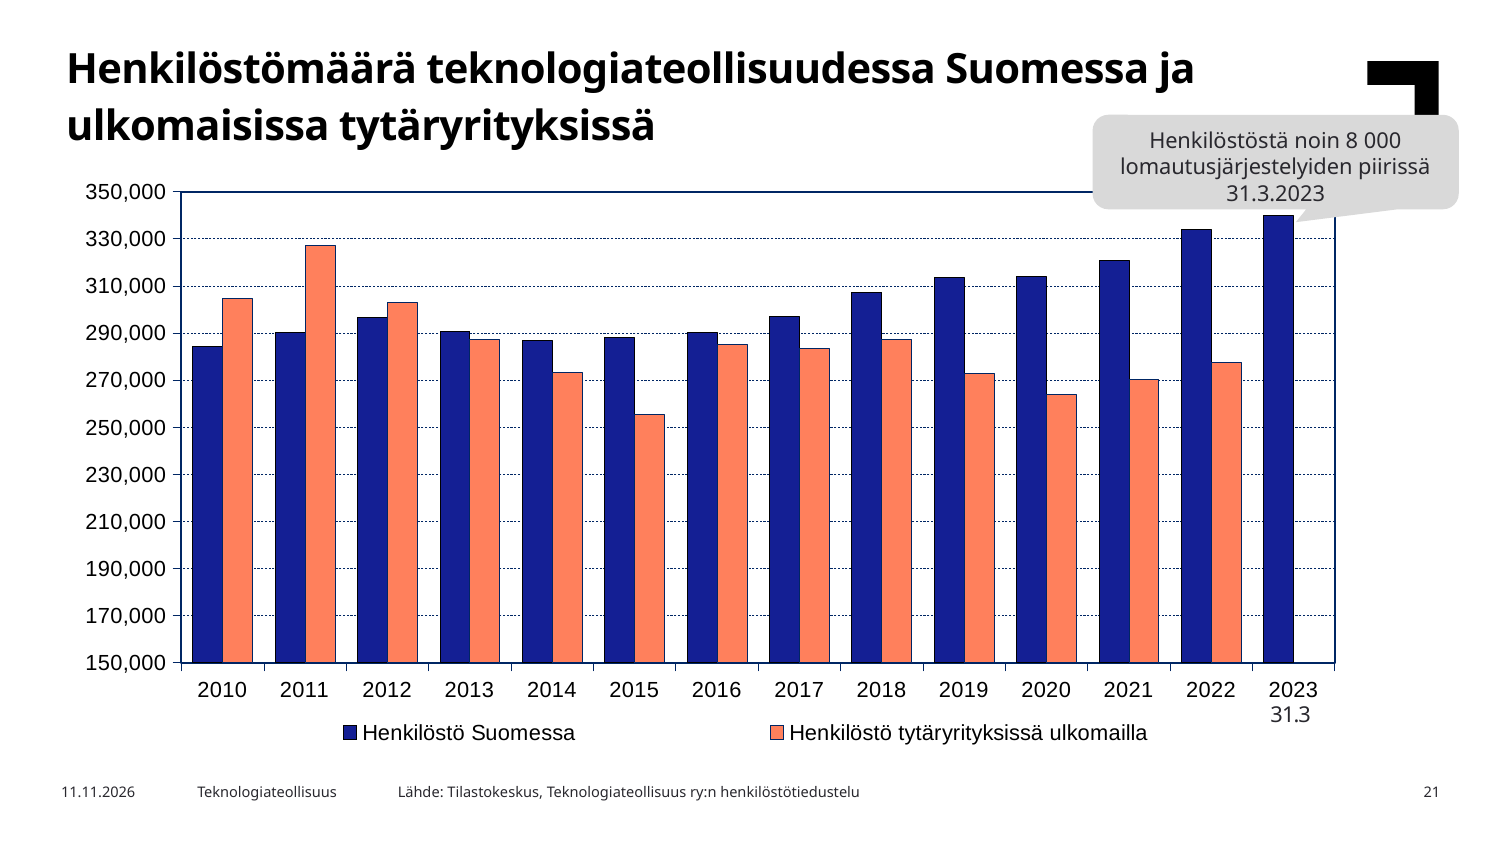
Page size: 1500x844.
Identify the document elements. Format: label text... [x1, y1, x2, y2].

footer Teknologiateollisuus [182, 775, 382, 803]
slide_number 21 [1313, 775, 1456, 803]
chart [64, 154, 1380, 753]
list Henkilöstömäärä teknologiateollisuudessa Suomessa ja ulkomaisissa tytäryrityksissä [48, 28, 1360, 135]
list Lähde: Tilastokeskus, Teknologiateollisuus ry:n henkilöstötiedustelu [382, 775, 963, 803]
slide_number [46, 775, 182, 803]
text_box Henkilöstöstä noin 8 000 lomautusjärjestelyiden piirissä 31.3.2023 [1092, 114, 1459, 211]
